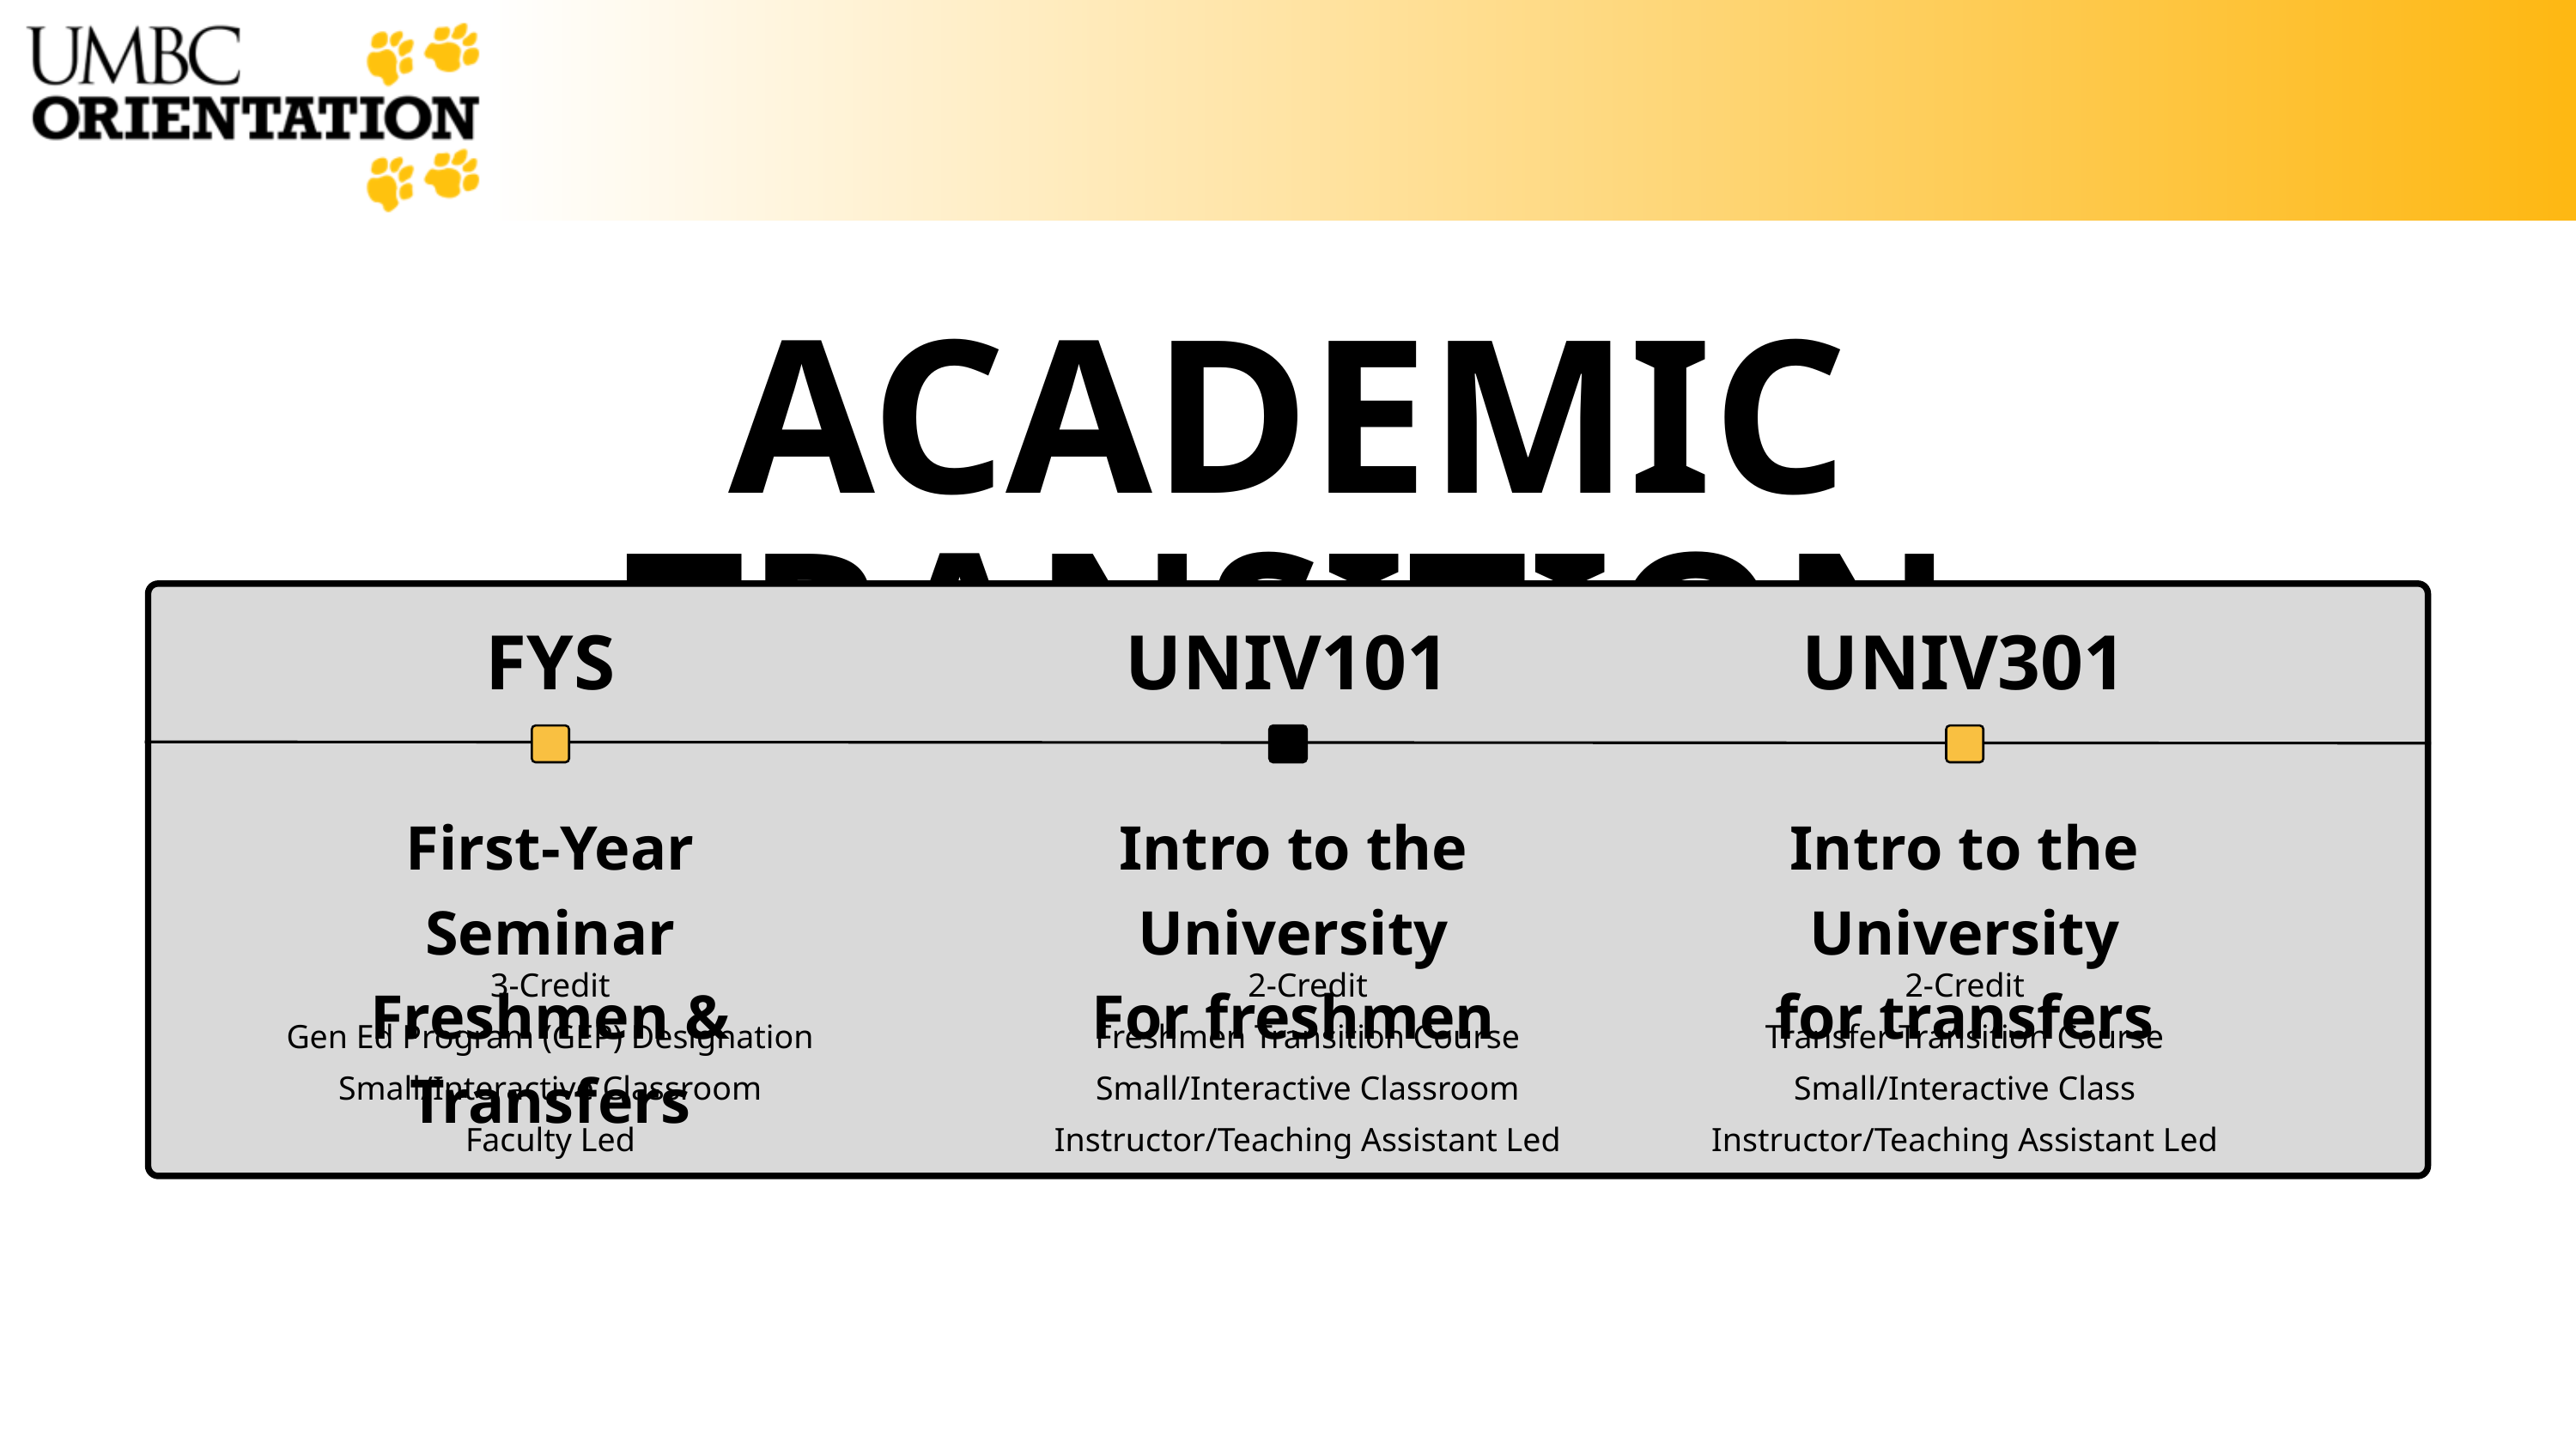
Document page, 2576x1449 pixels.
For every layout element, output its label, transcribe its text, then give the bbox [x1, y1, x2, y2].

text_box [144, 579, 2432, 1179]
text_box [0, 0, 2576, 221]
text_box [530, 724, 571, 764]
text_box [1944, 724, 1985, 764]
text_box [1267, 724, 1309, 764]
text_box ACADEMIC TRANSITION COURSES [144, 323, 2432, 578]
